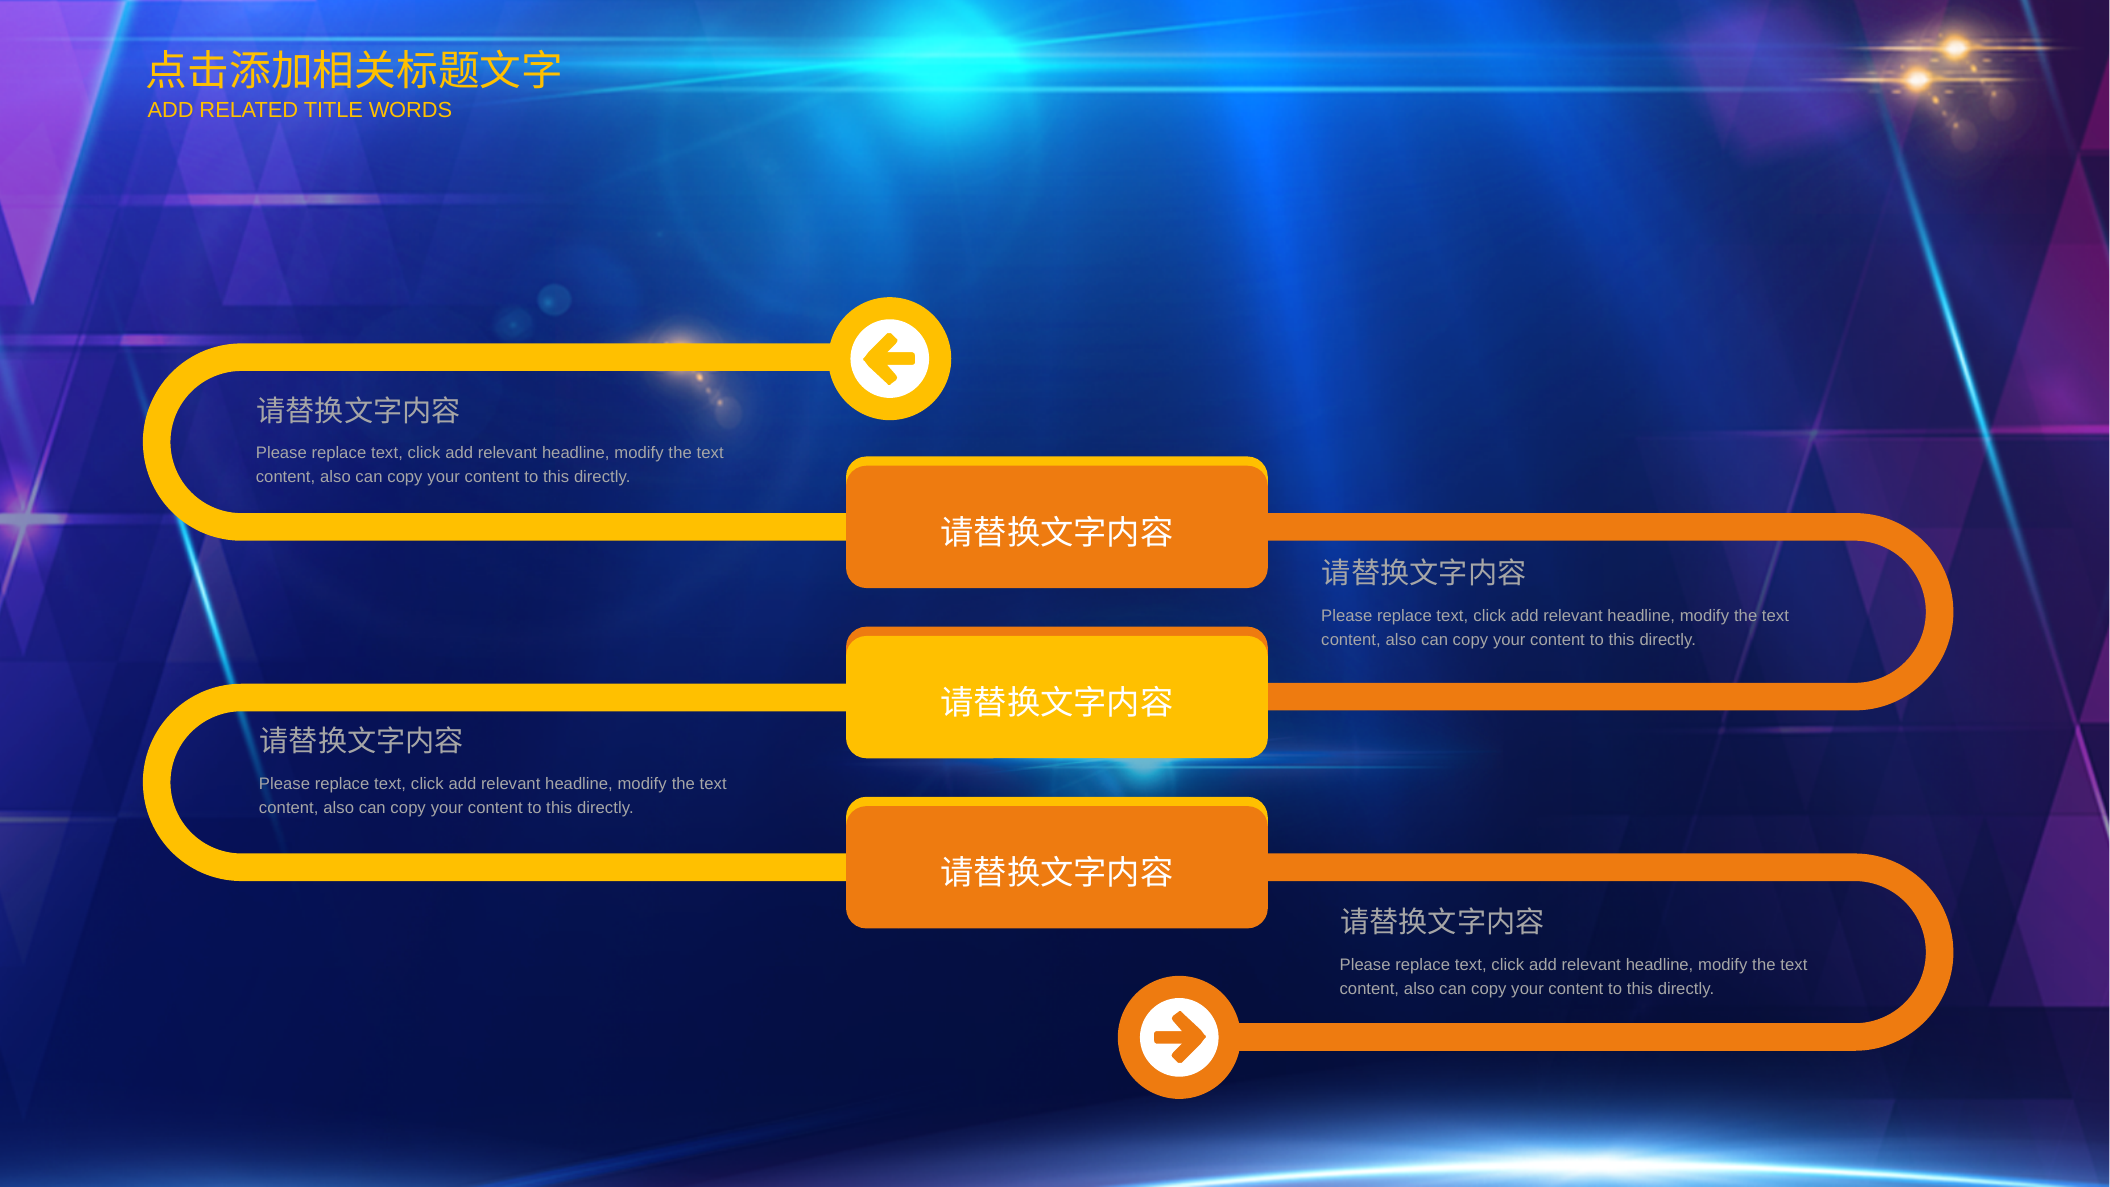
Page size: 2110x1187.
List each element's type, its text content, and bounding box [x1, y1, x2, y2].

text_box 点击添加相关标题文字 [145, 43, 564, 95]
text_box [1117, 975, 1241, 1099]
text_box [845, 626, 1268, 759]
text_box ADD RELATED TITLE WORDS [147, 96, 453, 123]
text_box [258, 722, 784, 816]
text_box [1321, 554, 1847, 647]
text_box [828, 297, 952, 421]
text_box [845, 796, 1268, 929]
text_box [1268, 512, 1955, 712]
text_box [141, 682, 845, 883]
text_box [1241, 852, 1955, 1052]
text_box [845, 456, 1268, 589]
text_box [255, 392, 781, 485]
text_box [141, 342, 845, 542]
picture [0, 0, 2110, 1187]
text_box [1339, 903, 1865, 996]
